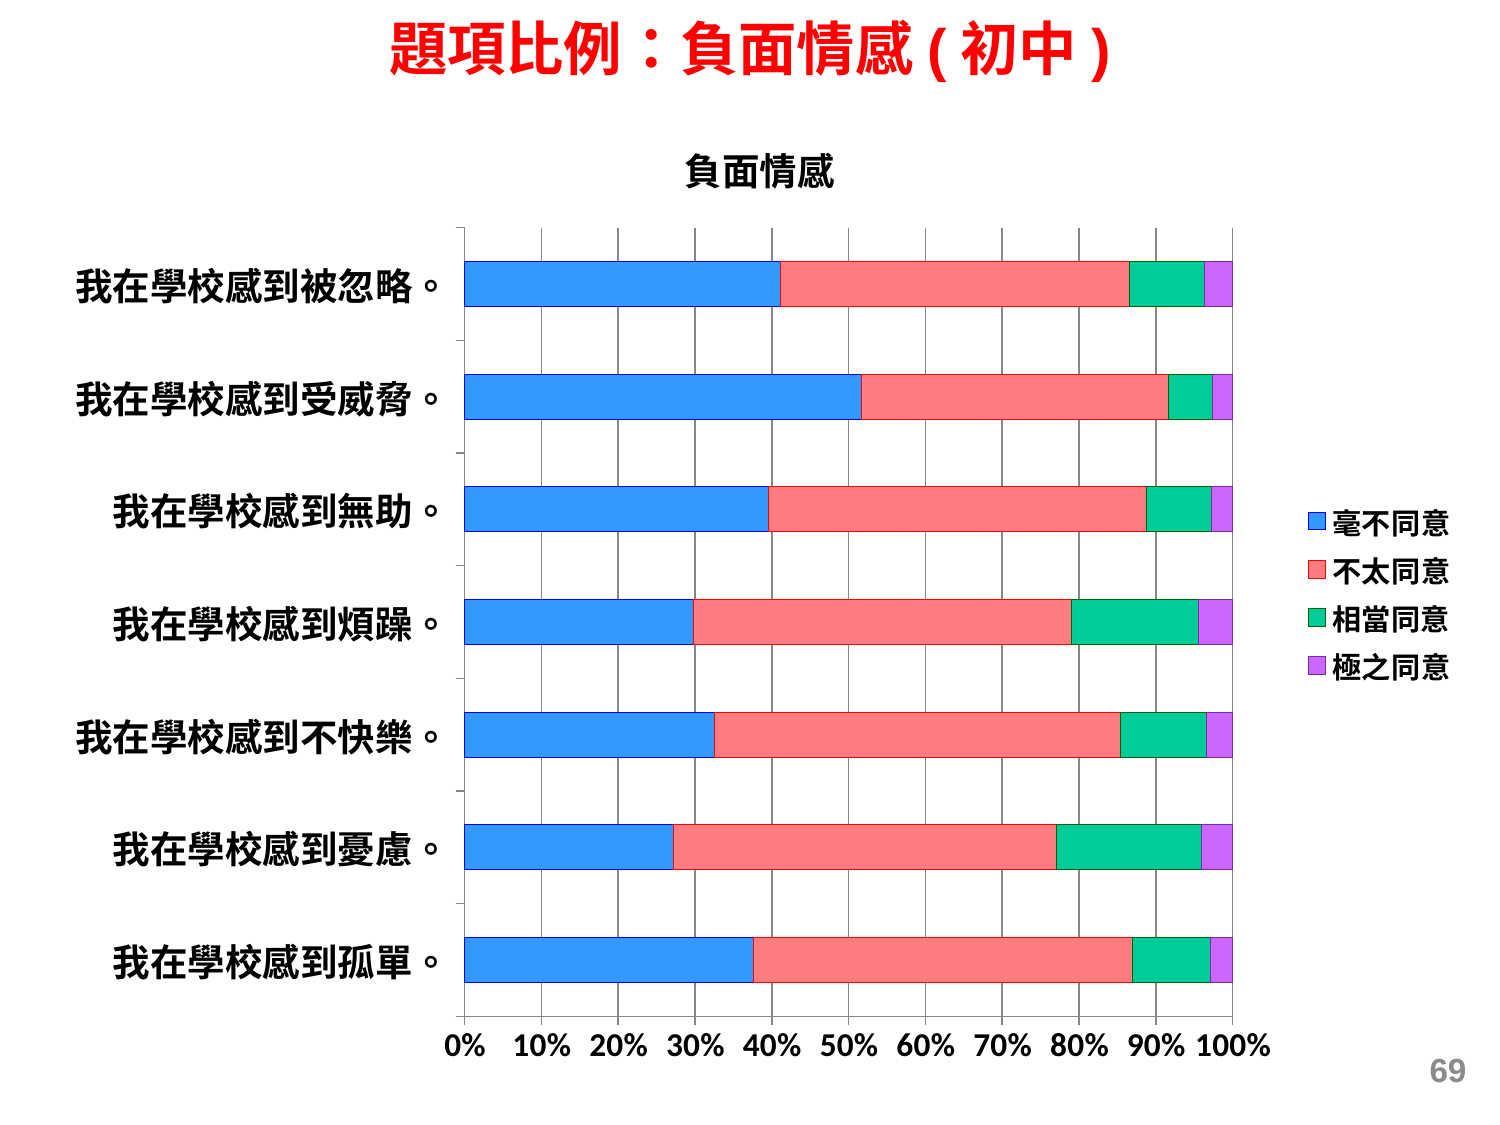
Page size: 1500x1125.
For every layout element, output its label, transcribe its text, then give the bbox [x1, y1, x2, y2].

chart [46, 102, 1474, 1084]
slide_number 69 [1131, 1042, 1482, 1103]
text_box 題項比例：負面情感(初中) [0, 0, 1500, 95]
